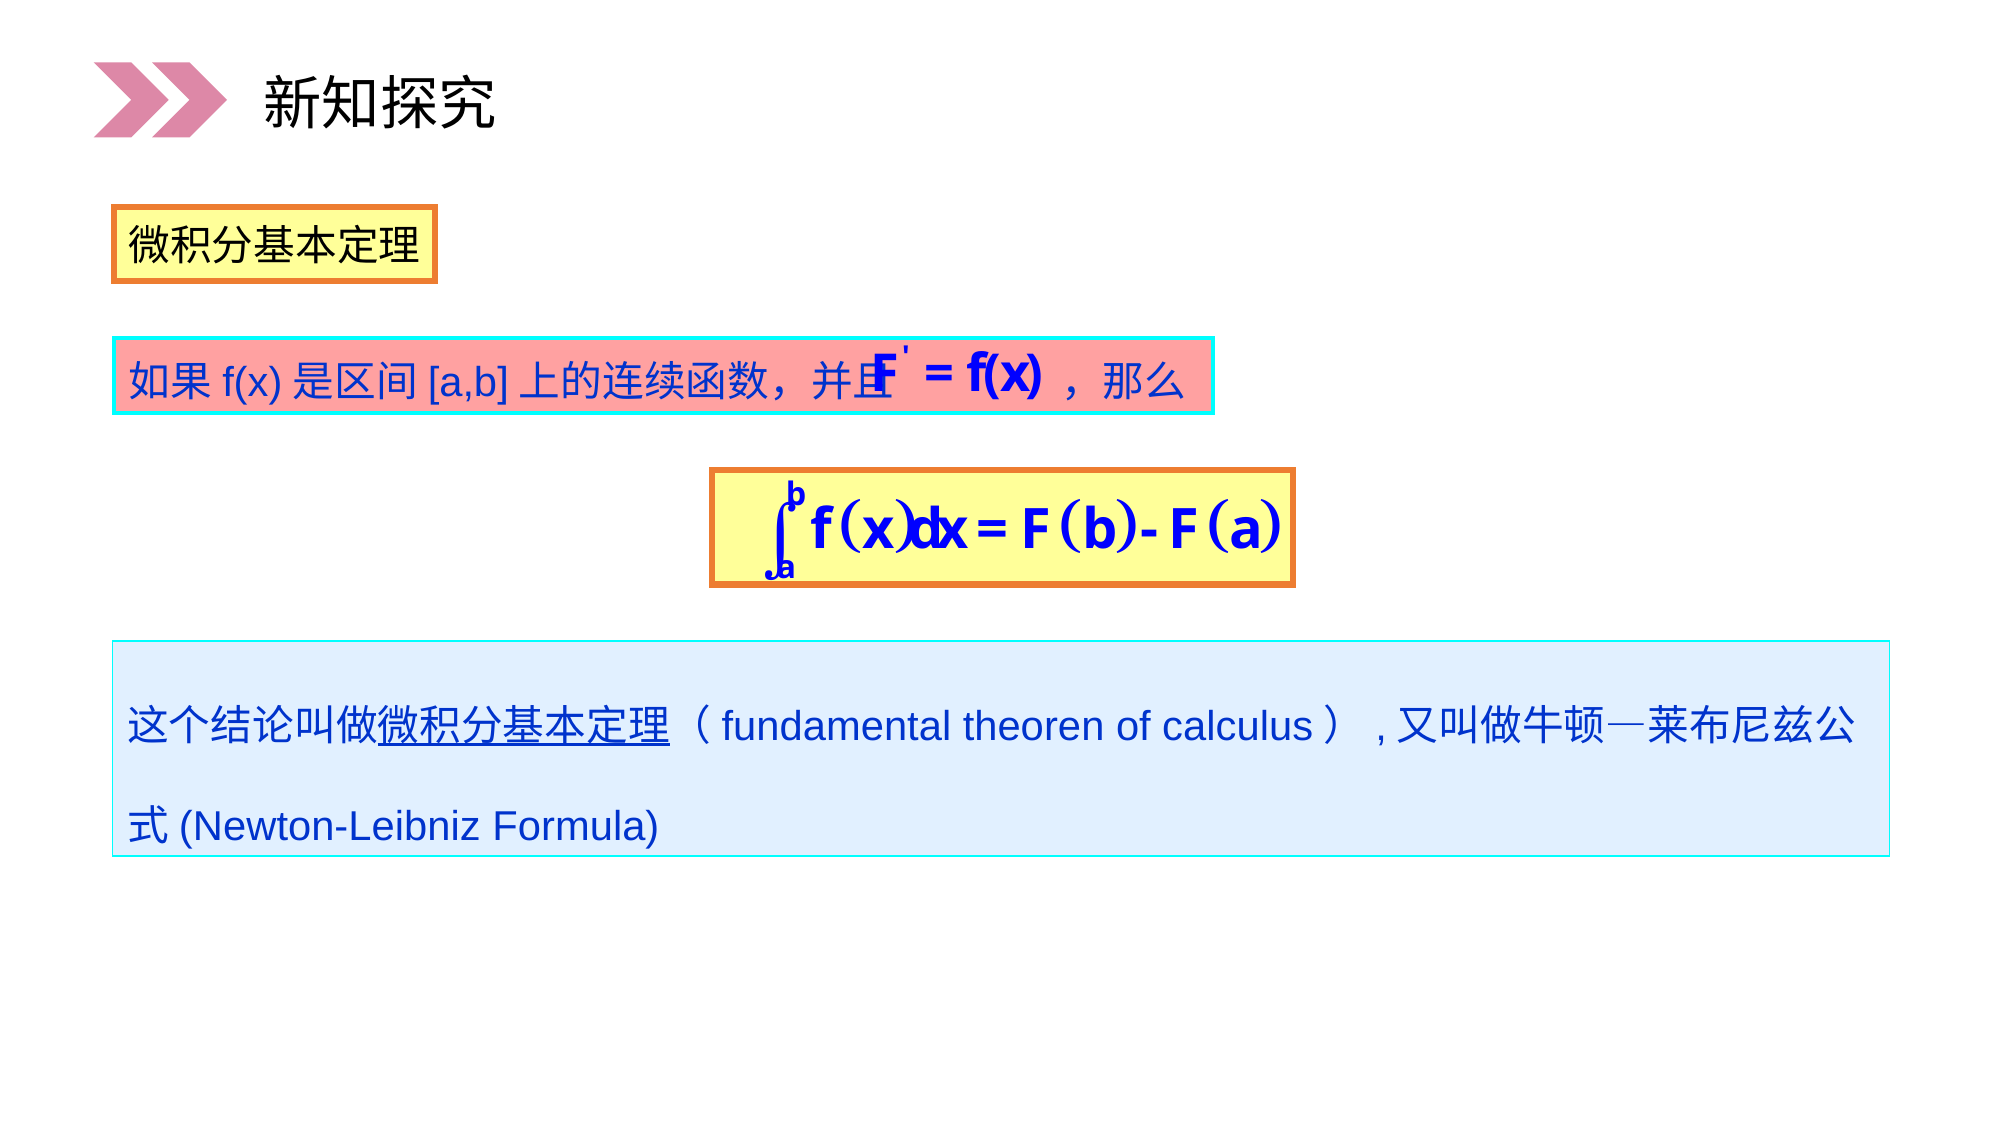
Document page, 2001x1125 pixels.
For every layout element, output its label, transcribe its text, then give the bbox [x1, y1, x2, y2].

text_box 这个结论叫做微积分基本定理（fundamental theoren of calculus）,又叫做牛顿—莱布尼兹公式(Newton-Leibniz Formula) [112, 640, 1890, 856]
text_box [711, 468, 1294, 591]
text_box 新知探究 [248, 66, 1088, 137]
text_box 微积分基本定理 [114, 207, 435, 281]
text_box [114, 334, 1214, 414]
